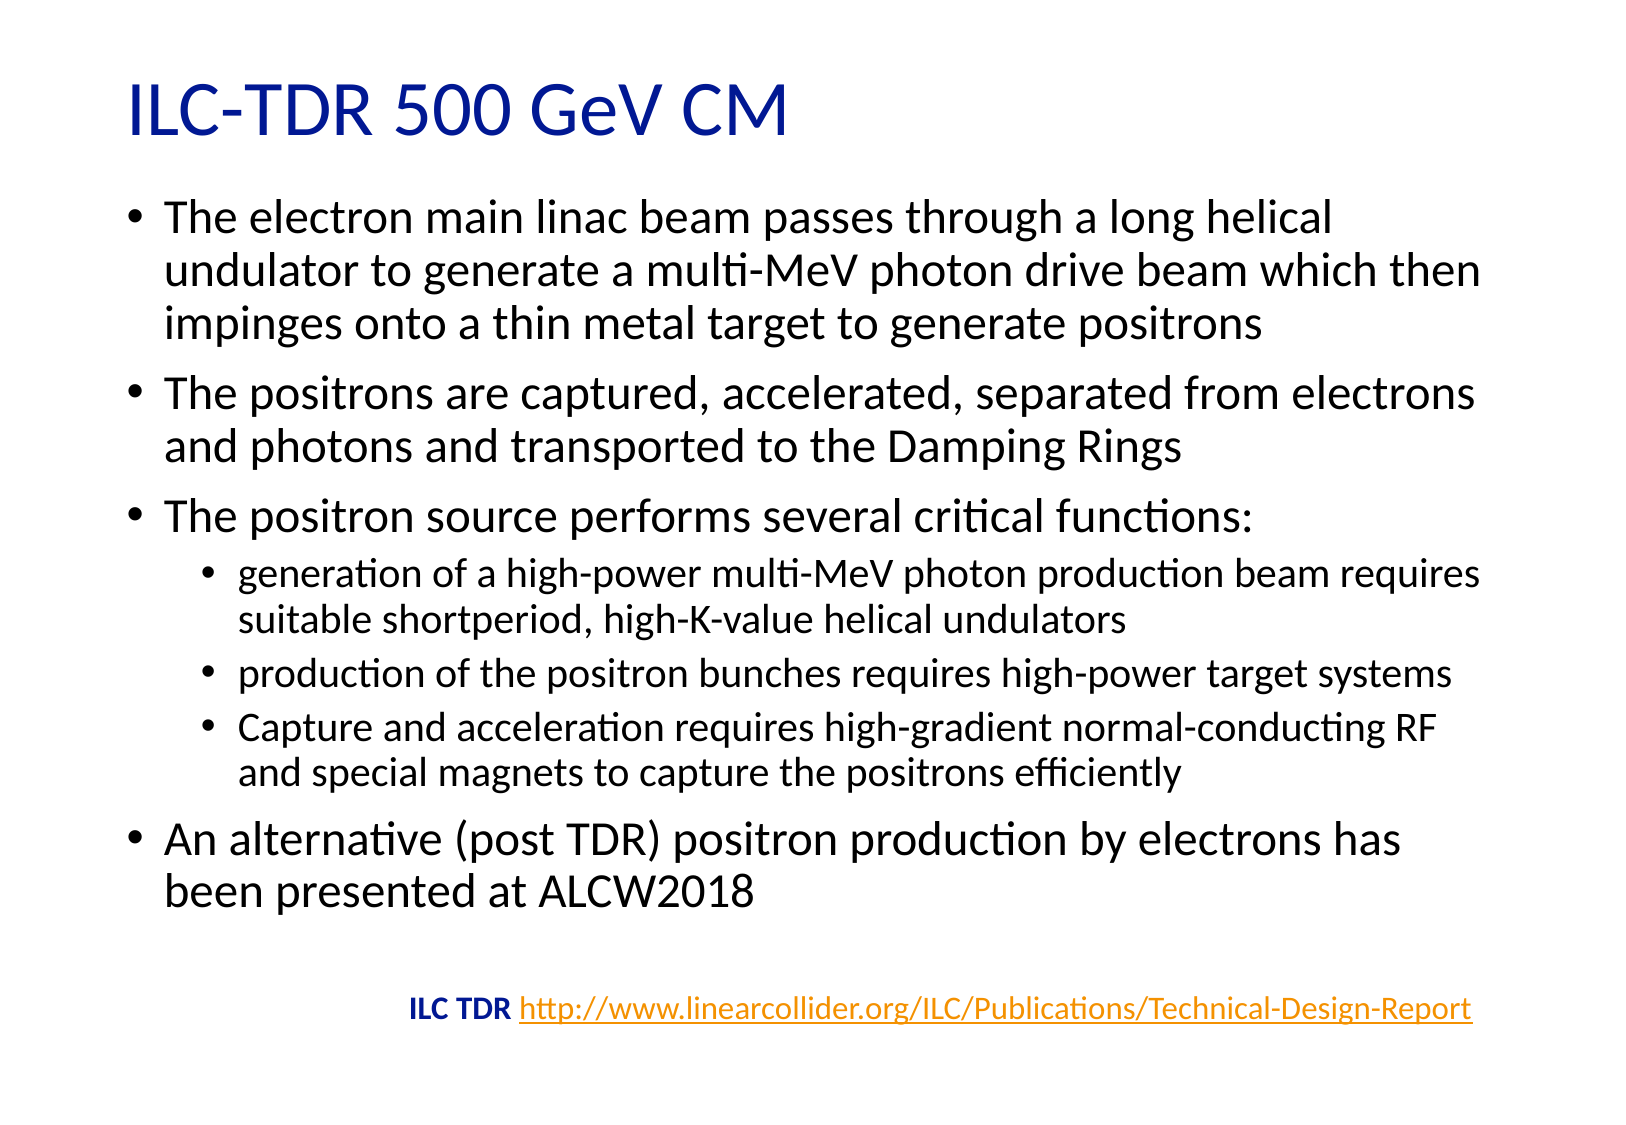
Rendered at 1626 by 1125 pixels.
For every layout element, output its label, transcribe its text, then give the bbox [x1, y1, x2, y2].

list The electron main linac beam passes through a long helical undulator to generate a multi-MeV photon drive beam which then impinges onto a thin metal target to generate positrons The positrons are captured, accelerated, separated from electrons and photons and transported to the Damping Rings The positron source performs several critical functions: generation of a high-power multi-MeV photon production beam requires suitable shortperiod, high-K-value helical undulators production of the positron bunches requires high-power target systems Capture and acceleration requires high-gradient normal-conducting RF and special magnets to capture the positrons efficiently An alternative (post TDR) positron production by electrons has been presented at ALCW2018 [111, 184, 1514, 941]
title ILC-TDR 500 GeV CM [111, 59, 1514, 161]
text_box ILC TDR http://www.linearcollider.org/ILC/Publications/Technical-Design-Report [394, 979, 1514, 1034]
